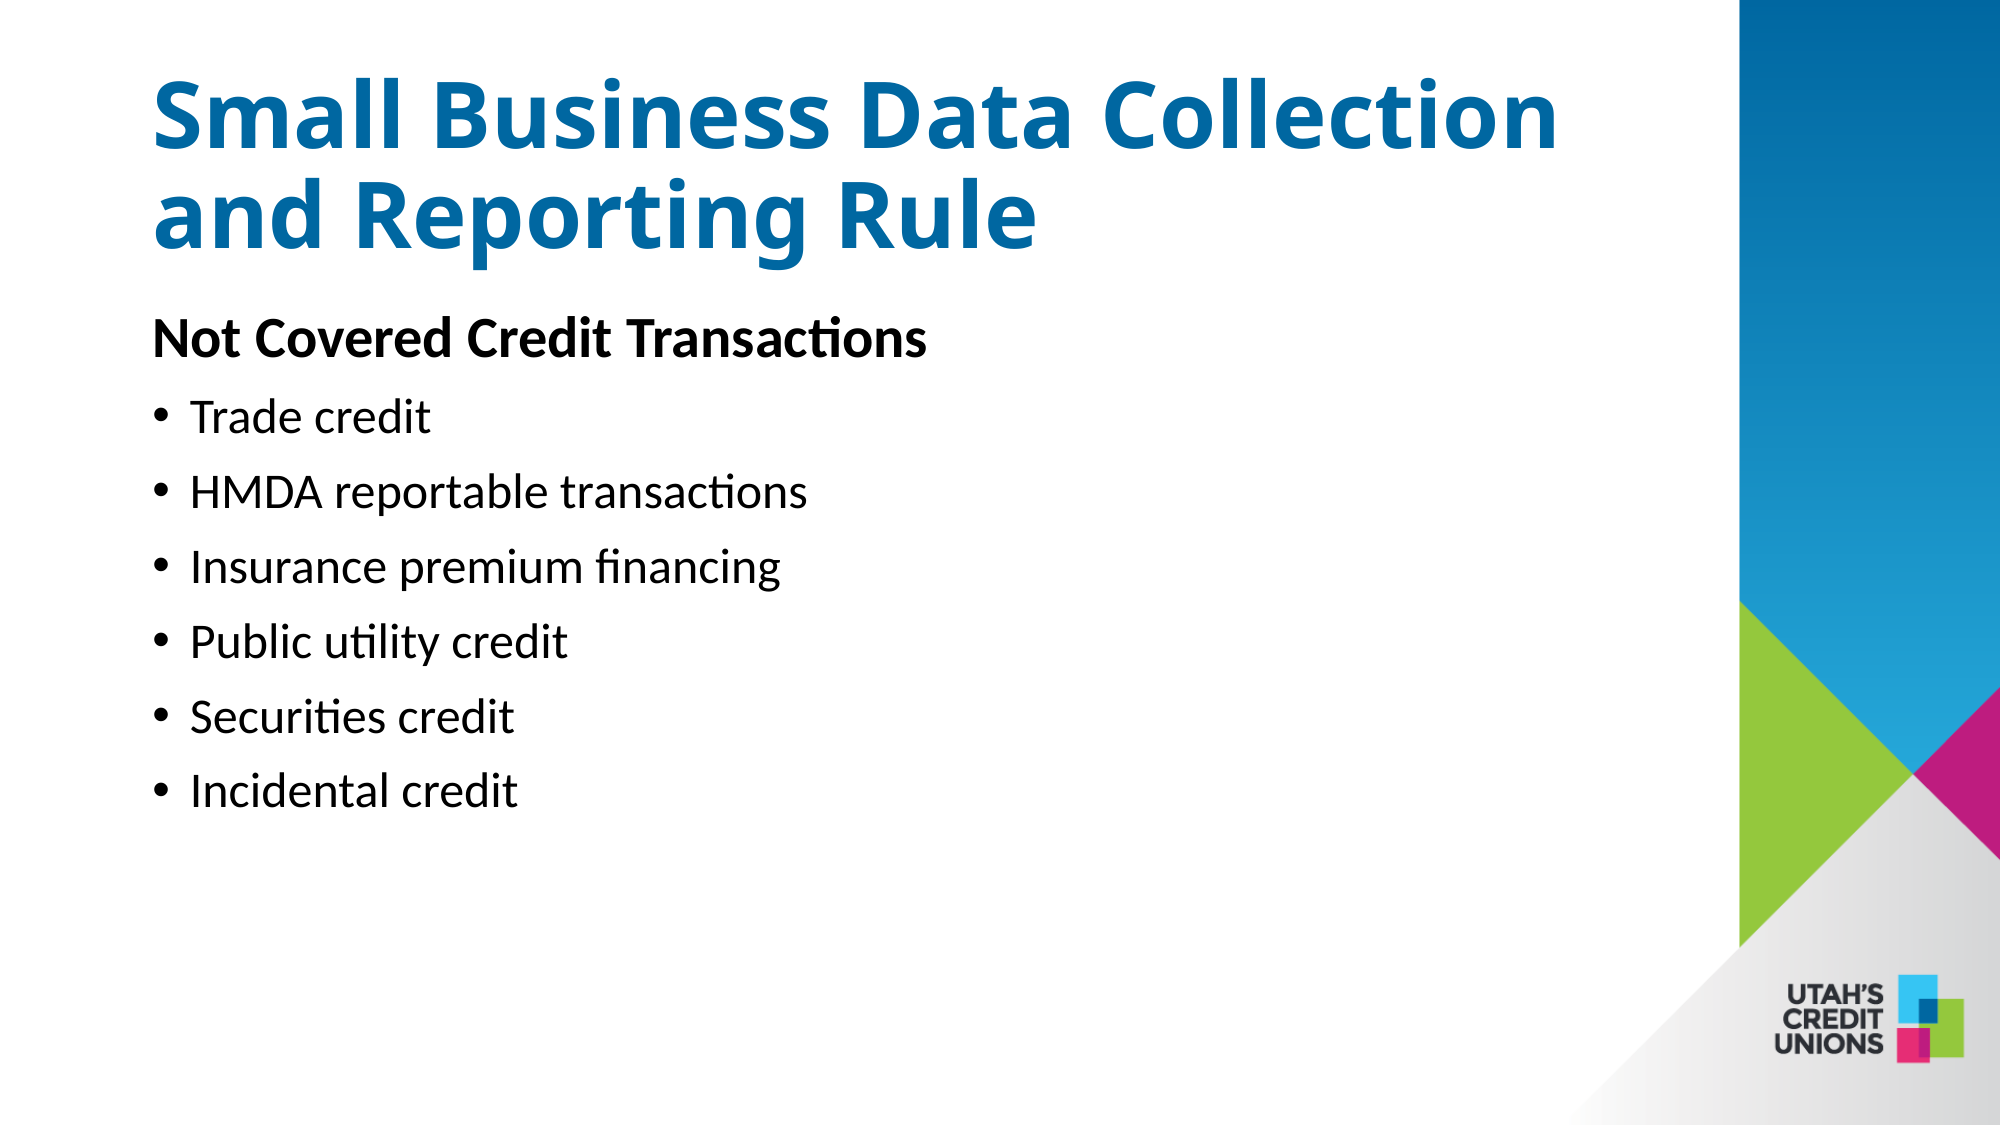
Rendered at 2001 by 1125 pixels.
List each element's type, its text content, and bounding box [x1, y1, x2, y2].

list Not Covered Credit Transactions Trade credit HMDA reportable transactions Insurance premium financing Public utility credit Securities credit Incidental credit [137, 299, 1562, 1014]
title Small Business Data Collection and Reporting Rule [137, 59, 1562, 278]
picture [1562, 0, 2000, 1125]
